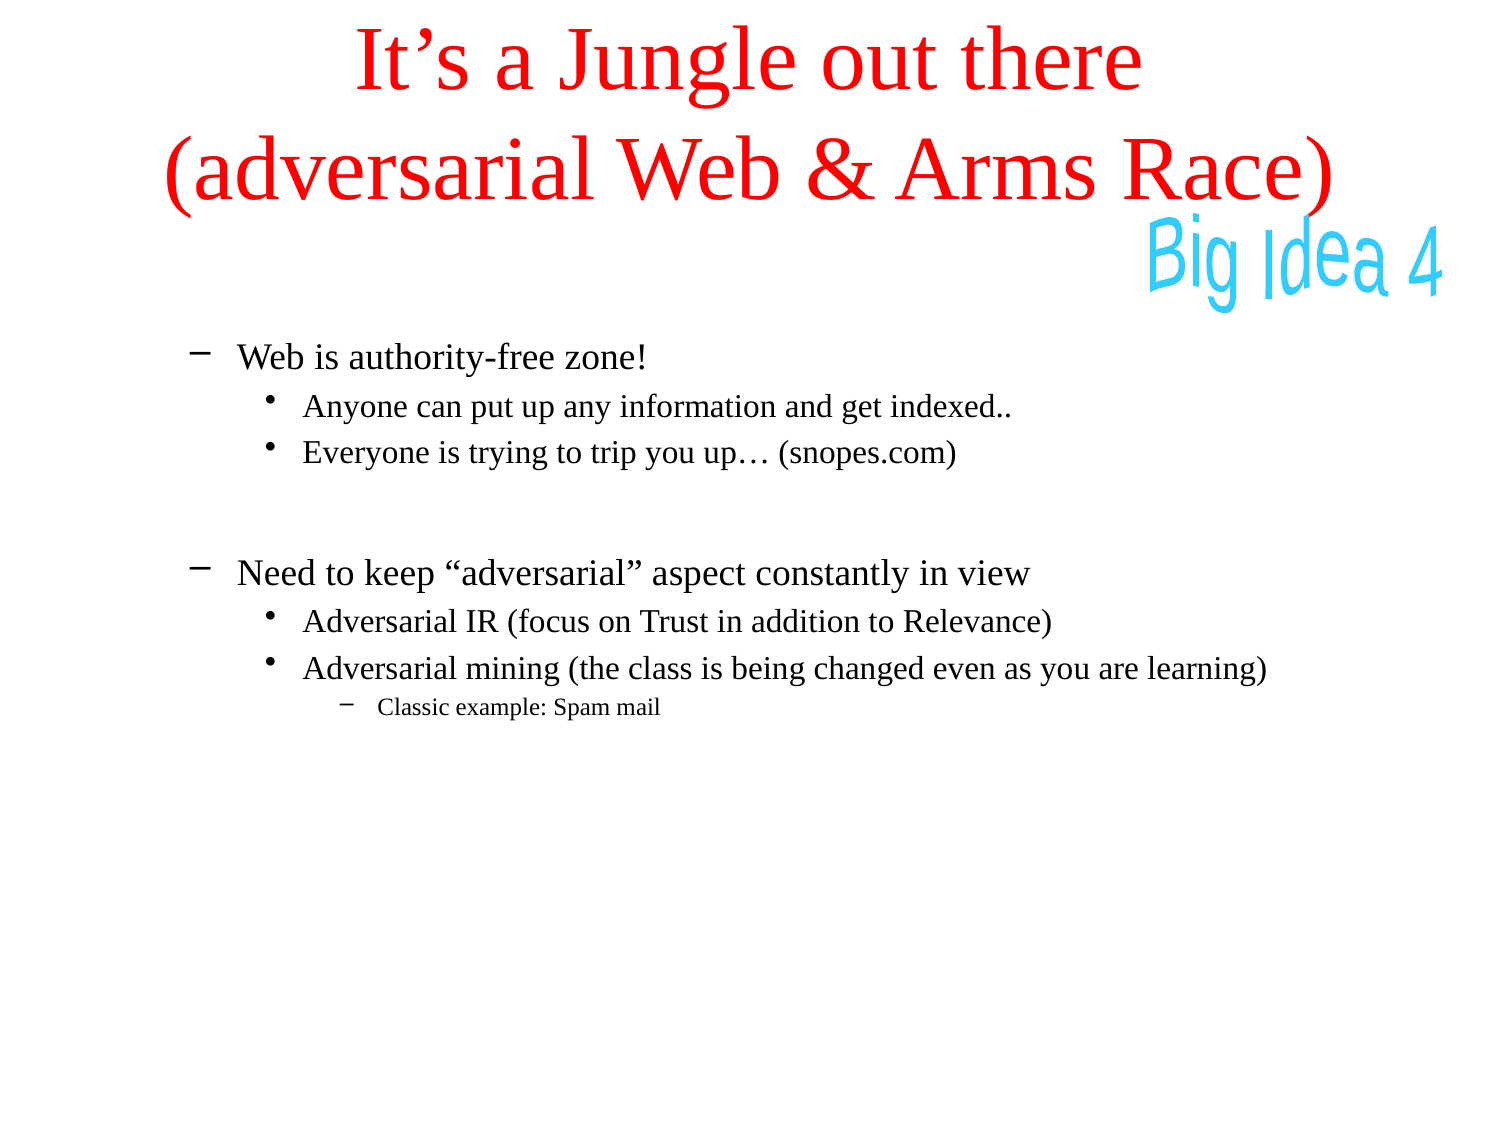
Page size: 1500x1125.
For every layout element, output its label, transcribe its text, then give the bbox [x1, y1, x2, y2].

title It’s a Jungle out there (adversarial Web & Arms Race) [112, 49, 1388, 276]
list Web is authority-free zone! Anyone can put up any information and get indexed.. Everyone is trying to trip you up… (snopes.com) Need to keep “adversarial” aspect constantly in view Adversarial IR (focus on Trust in addition to Relevance) Adversarial mining (the class is being changed even as you are learning) Classic example: Spam mail [99, 324, 1376, 1063]
